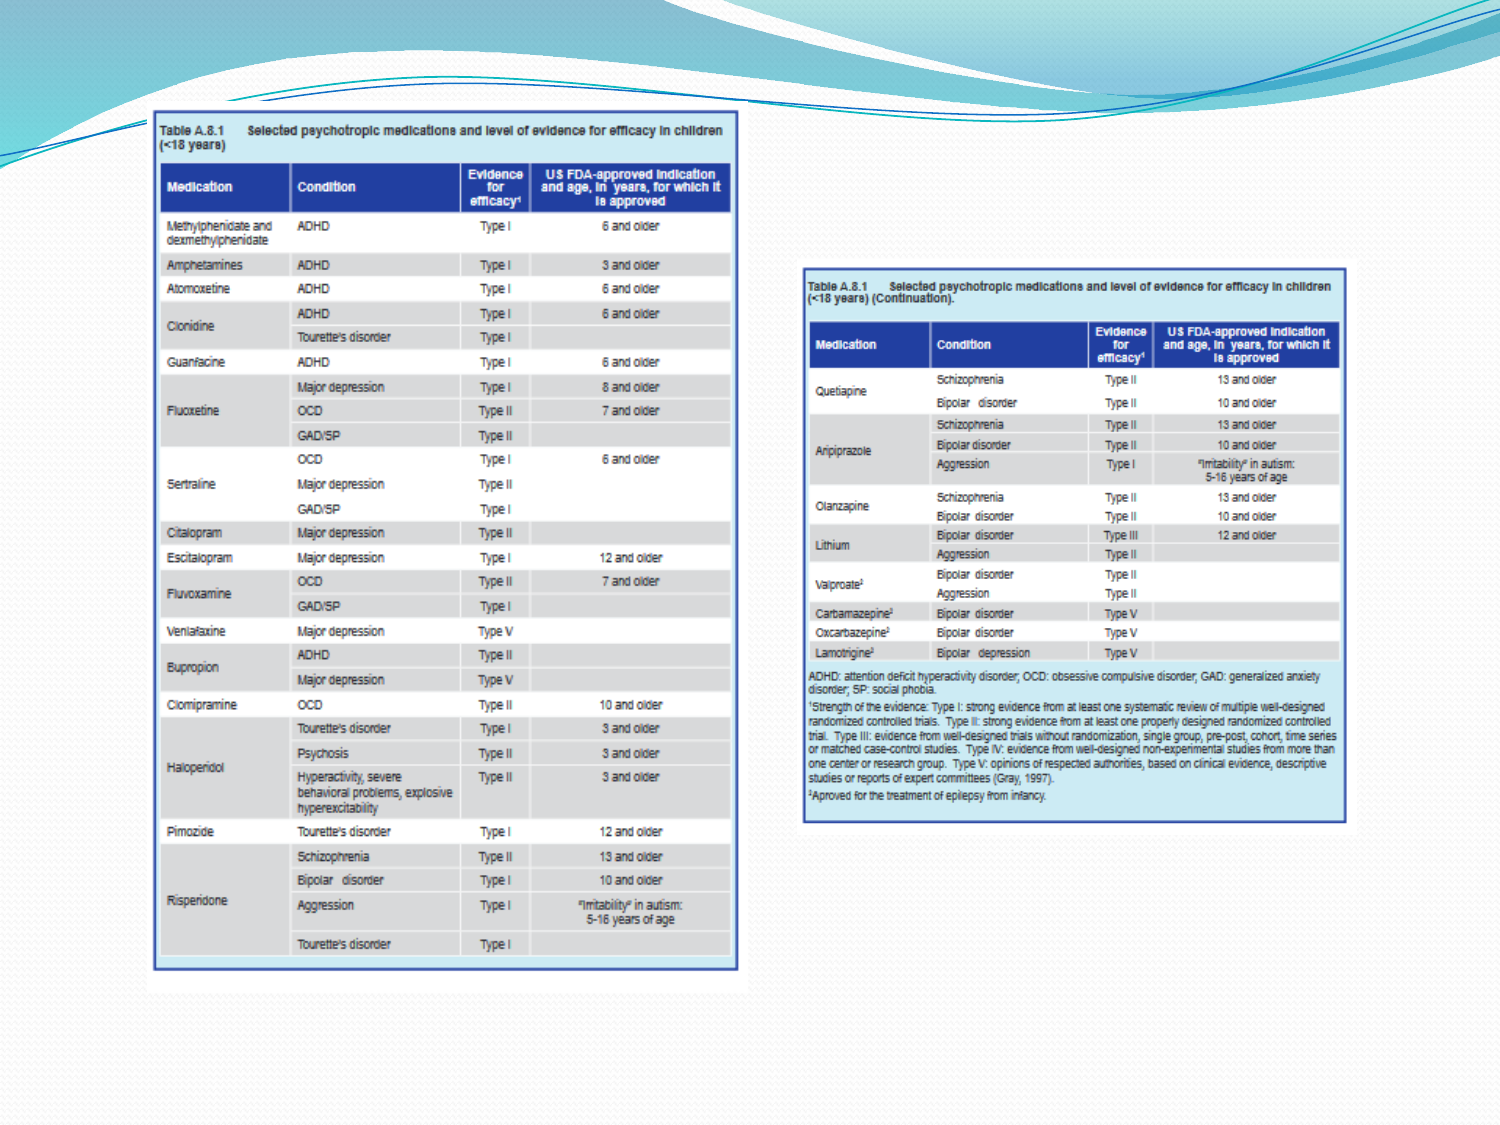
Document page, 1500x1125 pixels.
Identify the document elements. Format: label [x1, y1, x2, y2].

picture [147, 101, 748, 993]
list [796, 259, 1357, 836]
